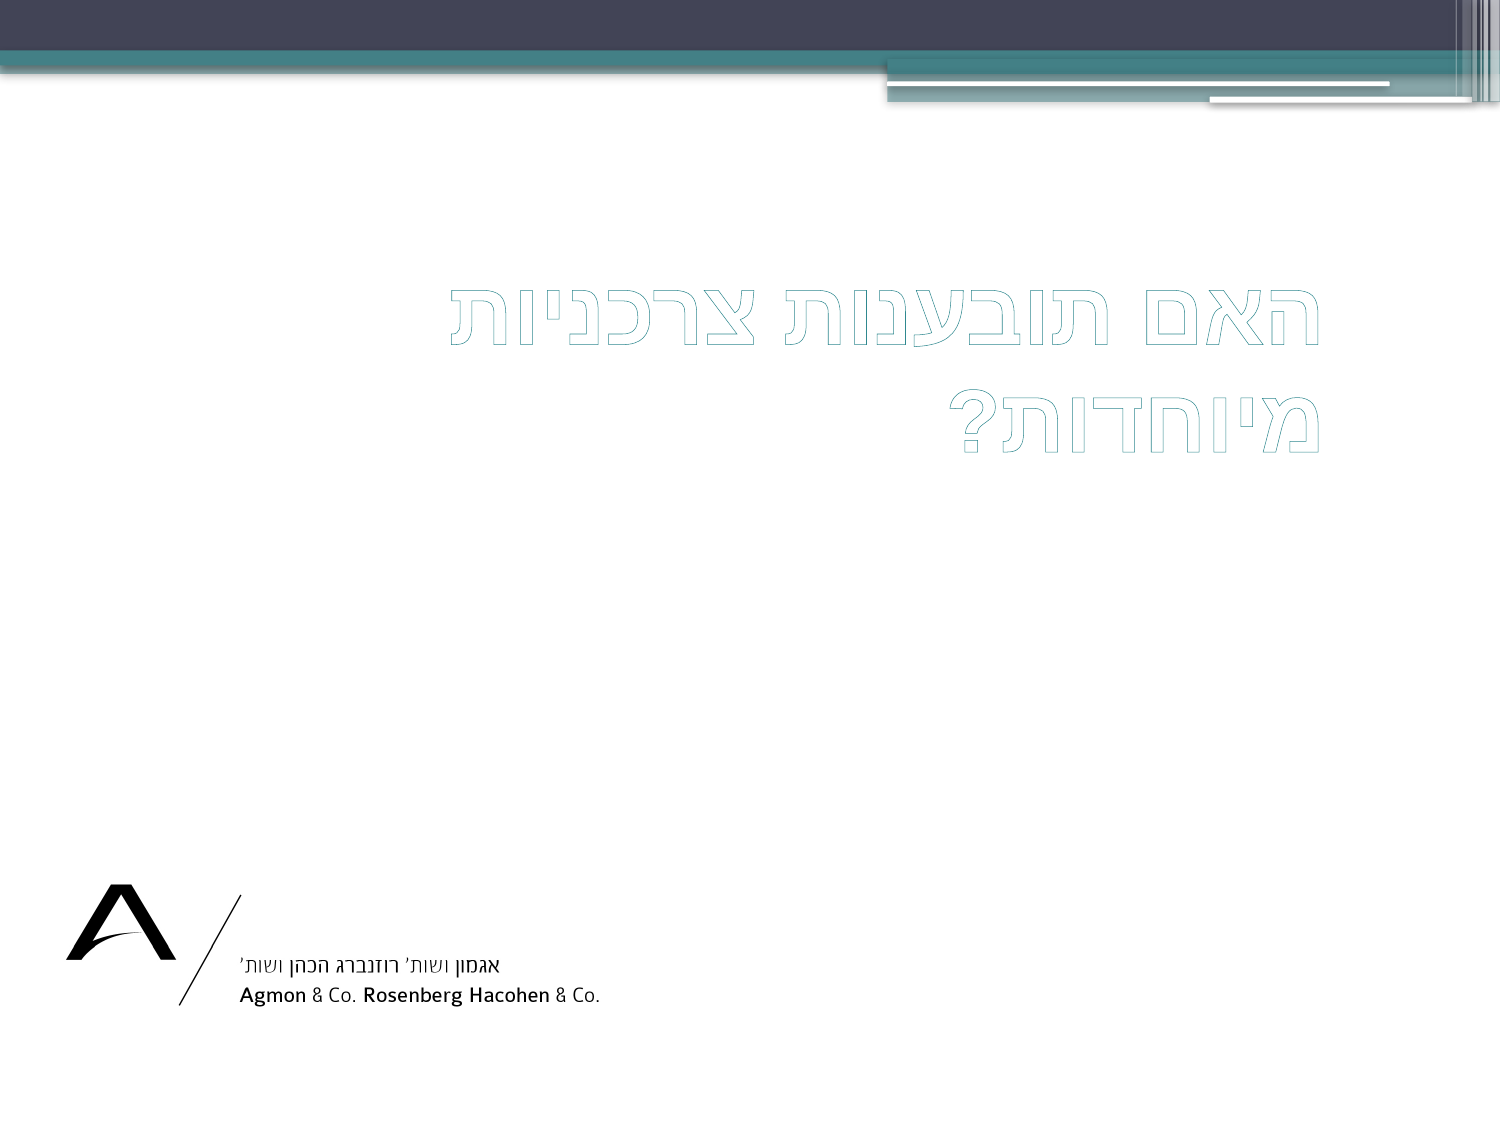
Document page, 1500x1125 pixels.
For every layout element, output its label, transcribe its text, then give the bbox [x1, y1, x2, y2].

picture [64, 857, 609, 1036]
title האם תובענות צרכניות מיוחדות? [88, 432, 1341, 693]
